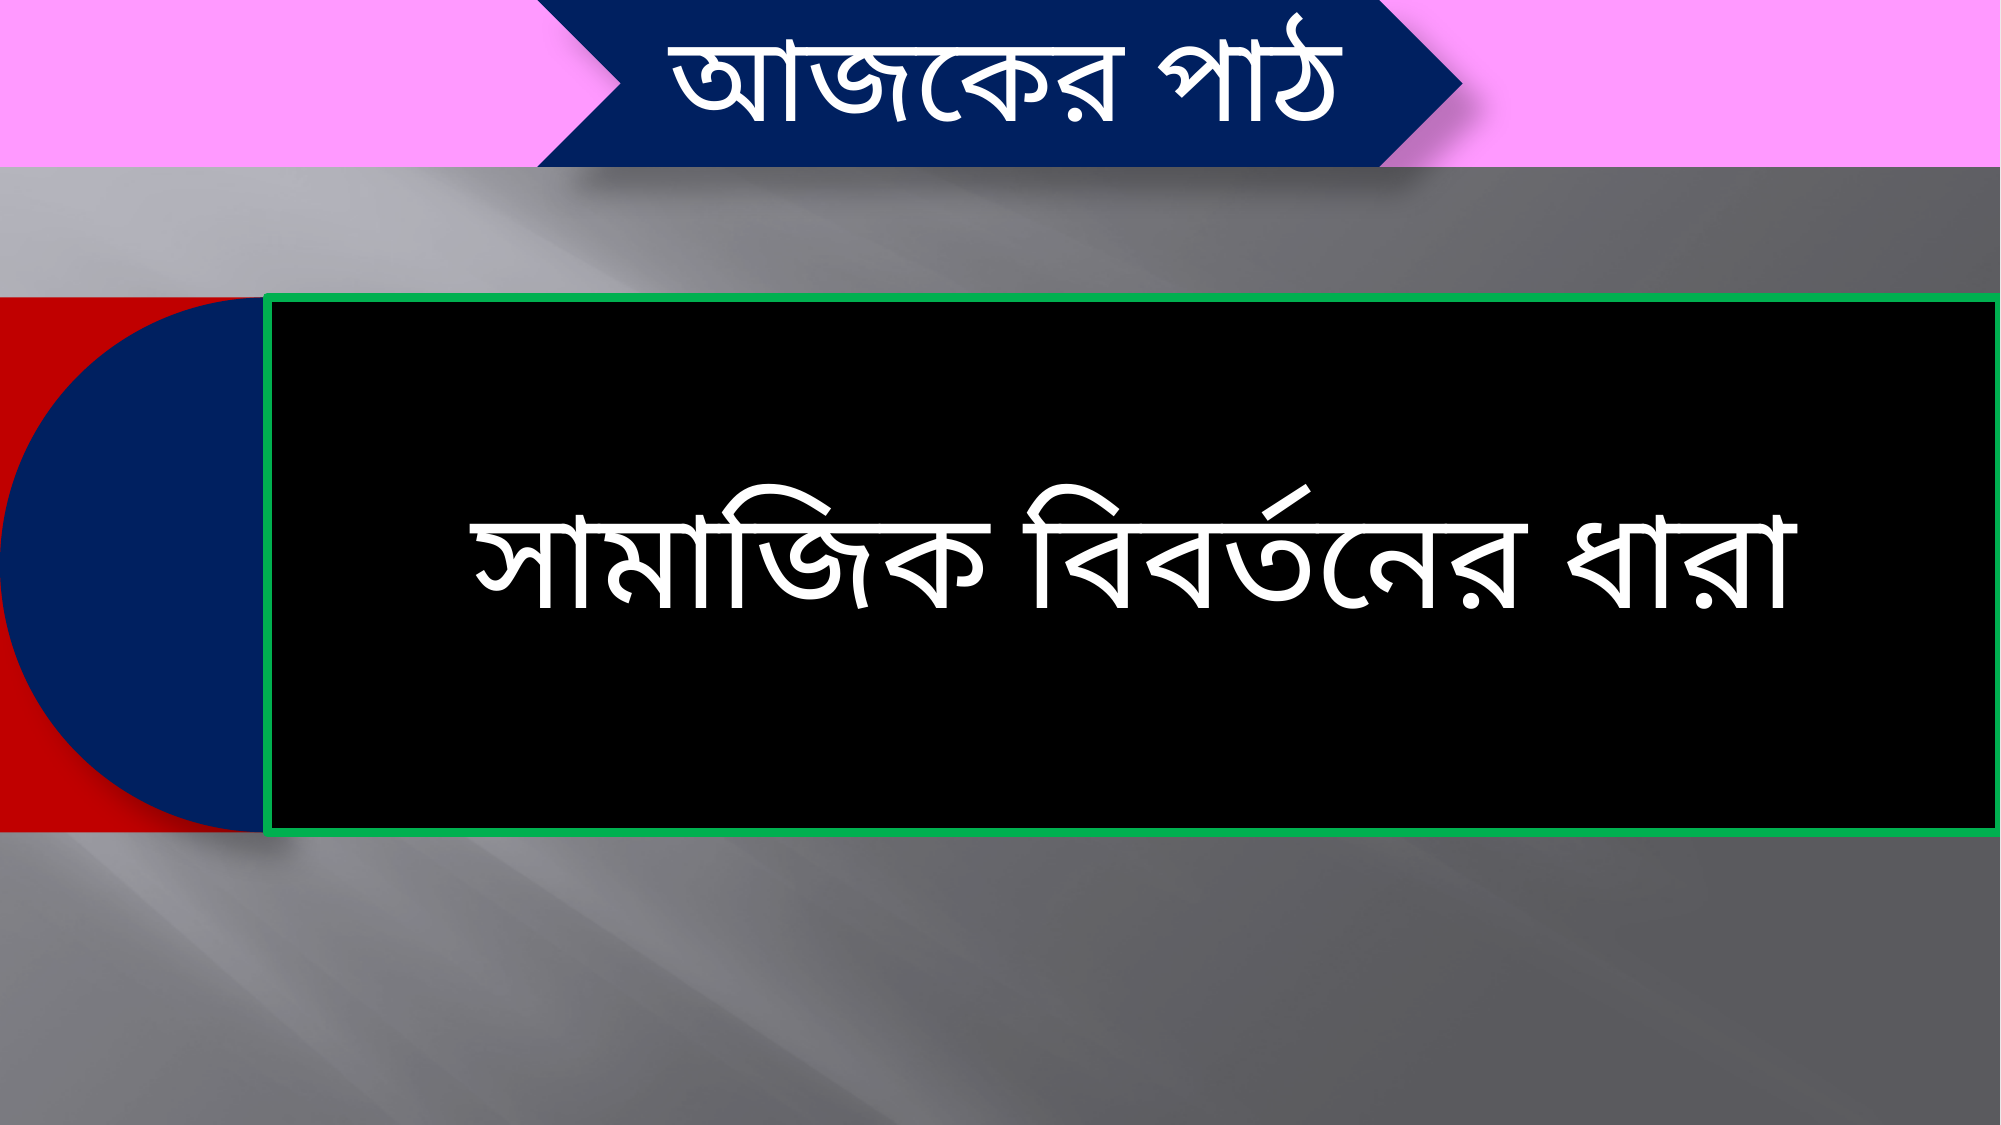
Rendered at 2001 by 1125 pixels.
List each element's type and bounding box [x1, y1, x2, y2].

list [0, 297, 2000, 833]
text_box [0, 0, 2000, 168]
